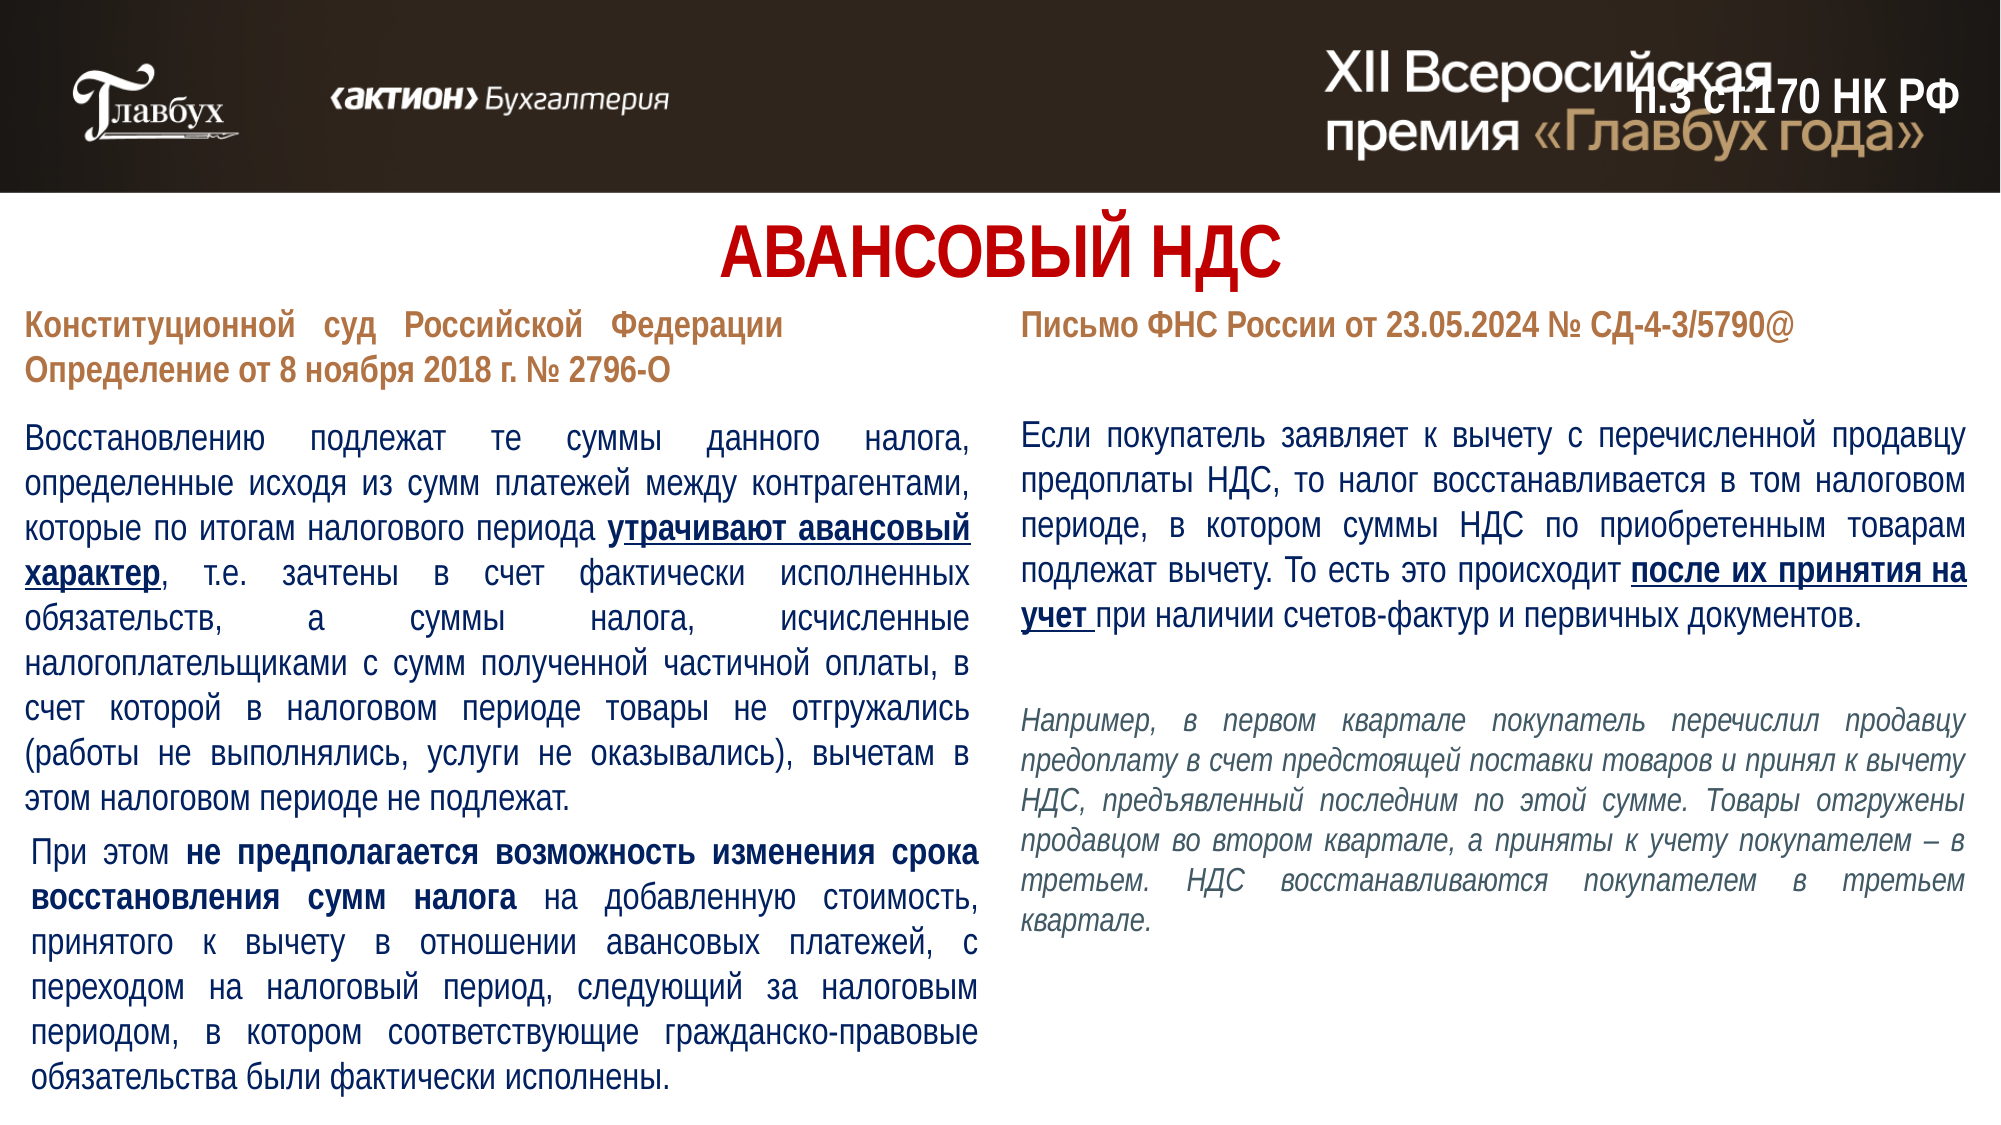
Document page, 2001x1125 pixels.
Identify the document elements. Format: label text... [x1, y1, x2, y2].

text_box При этом не предполагается возможность изменения срока восстановления сумм налога на добавленную стоимость, принятого к вычету в отношении авансовых платежей, с переходом на налоговый период, следующий за налоговым периодом, в котором соответствующие гражданско-правовые обязательства были фактически исполнены. [16, 819, 994, 1105]
text_box Если покупатель заявляет к вычету с перечисленной продавцу предоплаты НДС, то налог восстанавливается в том налоговом периоде, в котором суммы НДС по приобретенным товарам подлежат вычету. То есть это происходит после их принятия на учет при наличии счетов-фактур и первичных документов. [1006, 402, 1982, 643]
text_box Конституционной суд Российской Федерации Определение от 8 ноября 2018 г. № 2796-О [9, 292, 799, 397]
text_box Например, в первом квартале покупатель перечислил продавцу предоплату в счет предстоящей поставки товаров и принял к вычету НДС, предъявленный последним по этой сумме. Товары отгружены продавцом во втором квартале, а приняты к учету покупателем – в третьем. НДС восстанавливаются покупателем в третьем квартале. [1006, 690, 1982, 945]
text_box Письмо ФНС России от 23.05.2024 № СД-4-3/5790@ [1006, 292, 2000, 352]
picture [0, 0, 2001, 1125]
text_box Восстановлению подлежат те суммы данного налога, определенные исходя из сумм платежей между контрагентами, которые по итогам налогового периода утрачивают авансовый характер, т.е. зачтены в счет фактически исполненных обязательств, а суммы налога, исчисленные налогоплательщиками с сумм полученной частичной оплаты, в счет которой в налоговом периоде товары не отгружались (работы не выполнялись, услуги не оказывались), вычетам в этом налоговом периоде не подлежат. [9, 405, 986, 826]
title АВАНСОВЫЙ НДС [114, 192, 1889, 299]
text_box п.3 ст.170 НК РФ [1618, 56, 2000, 132]
